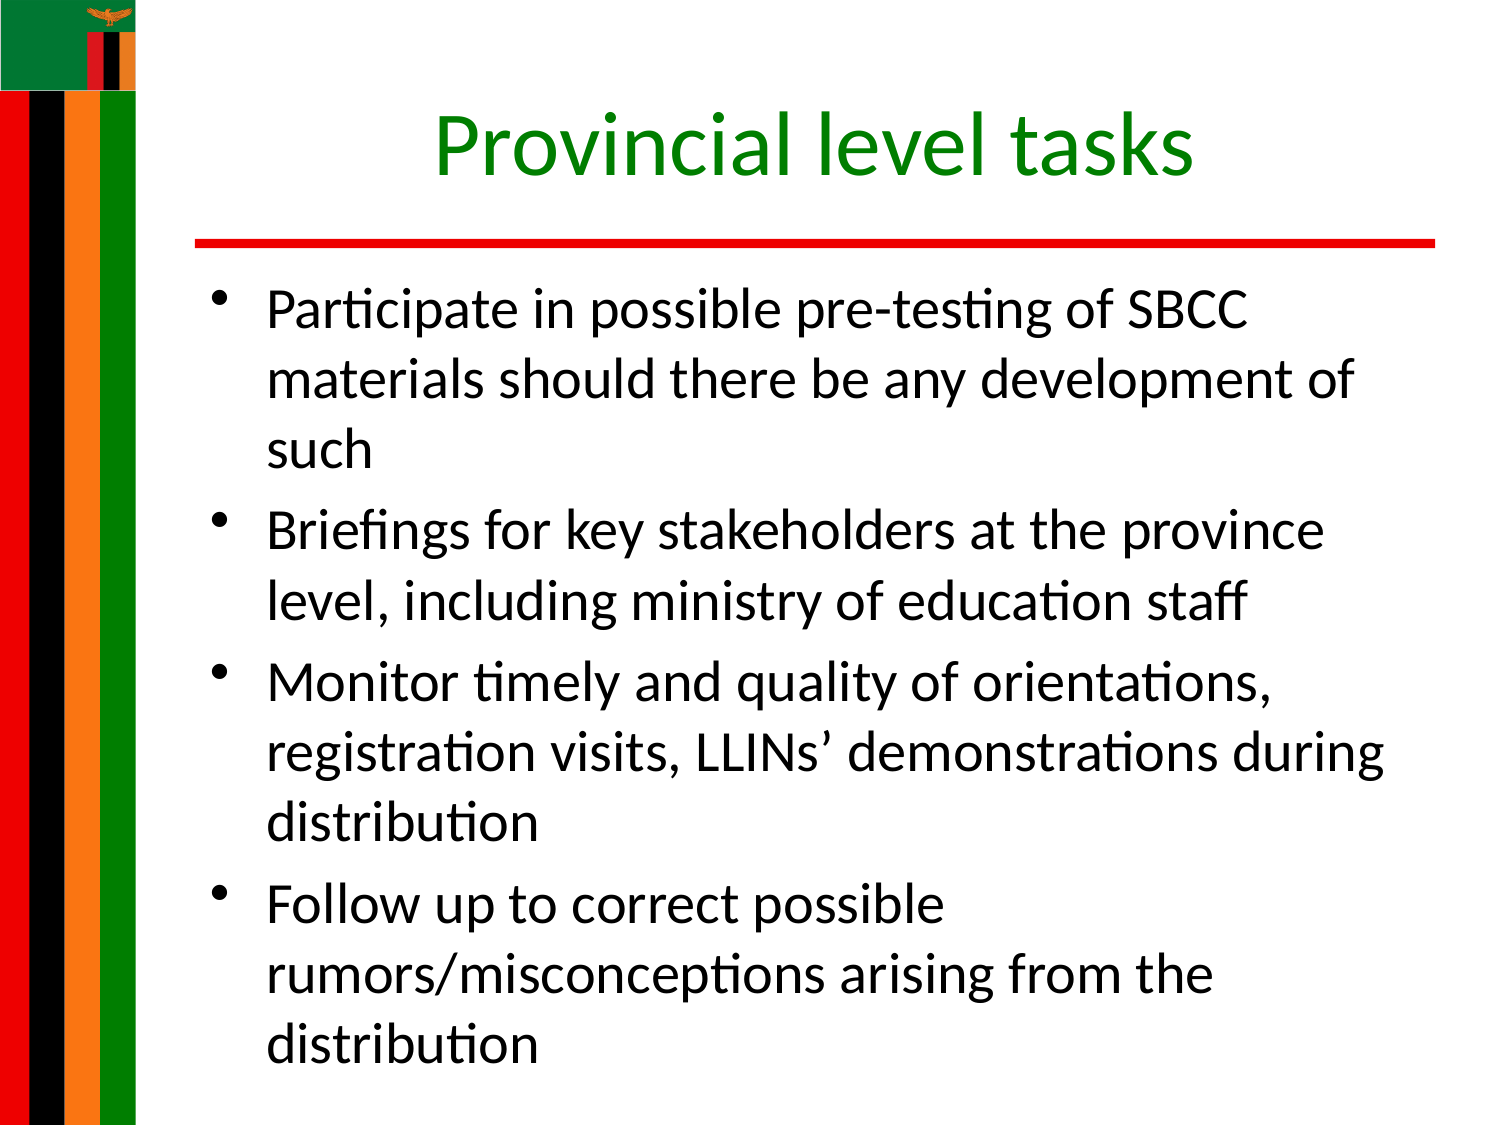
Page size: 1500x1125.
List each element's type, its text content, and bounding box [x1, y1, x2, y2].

picture [0, 0, 136, 91]
title Provincial level tasks [159, 45, 1471, 233]
list Participate in possible pre-testing of SBCC materials should there be any development of such Briefings for key stakeholders at the province level, including ministry of education staff Monitor timely and quality of orientations, registration visits, LLINs’ demonstrations during distribution Follow up to correct possible rumors/misconceptions arising from the distribution [194, 262, 1436, 1005]
